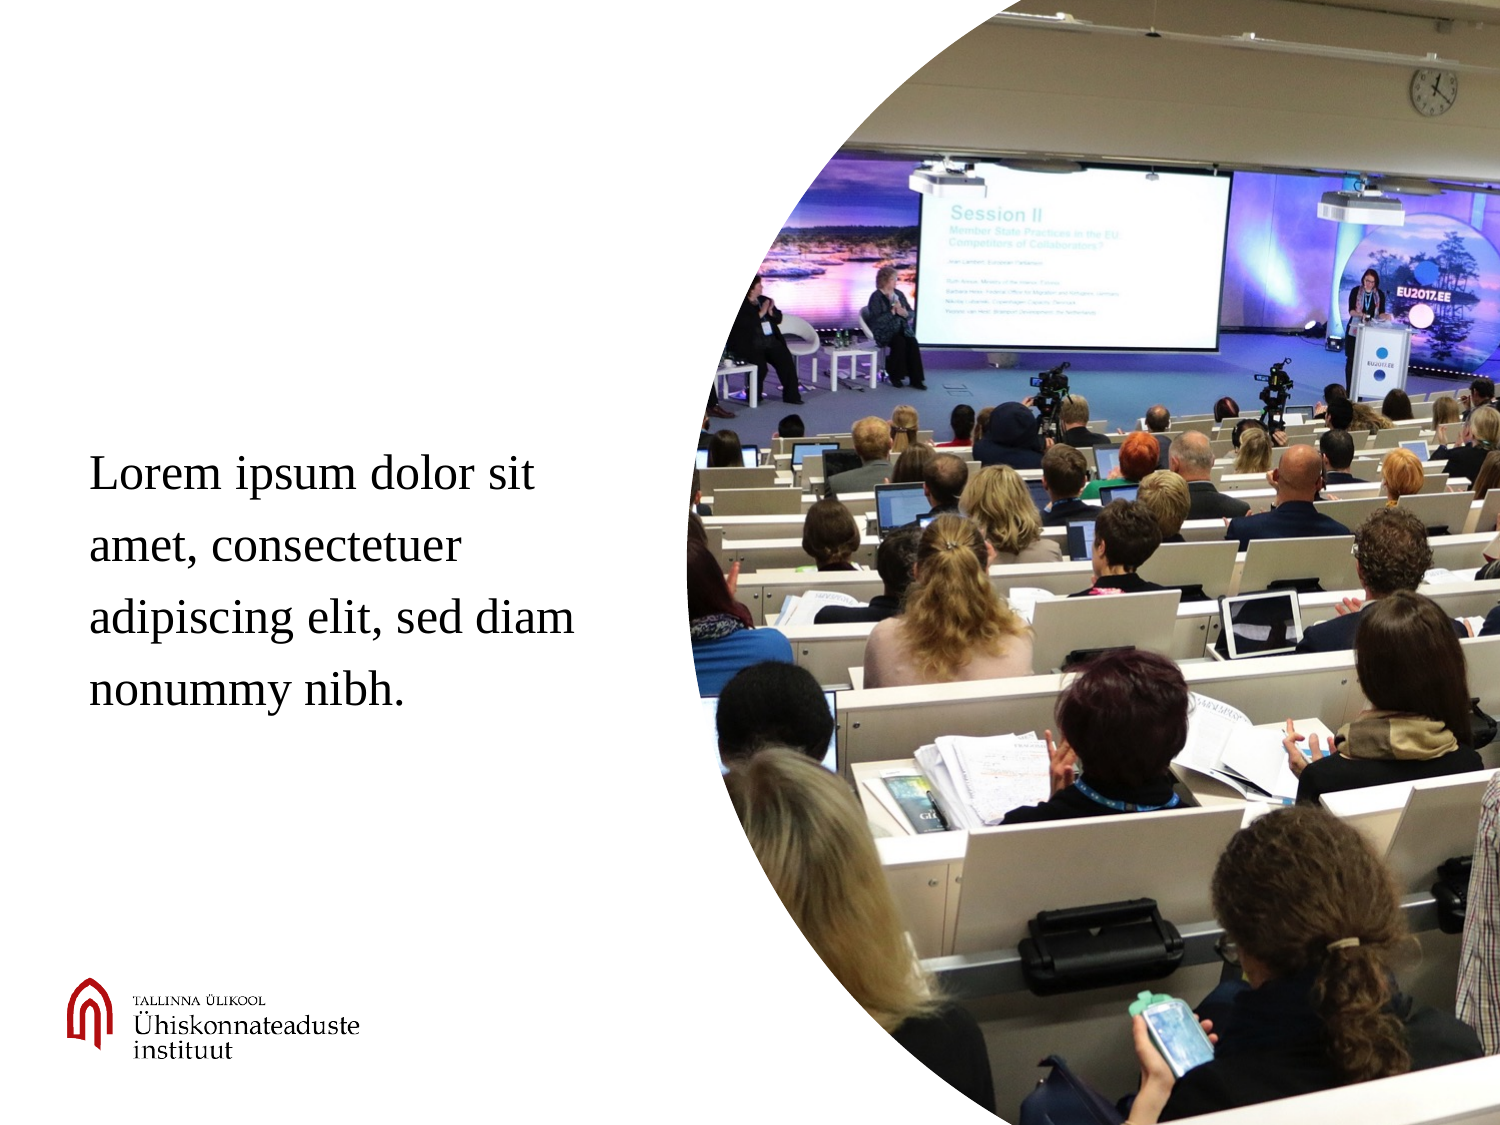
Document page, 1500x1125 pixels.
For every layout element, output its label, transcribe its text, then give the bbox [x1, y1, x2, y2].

picture [26, 935, 400, 1120]
picture [686, 0, 1500, 1125]
list Lorem ipsum dolor sit amet, consectetuer adipiscing elit, sed diam nonummy nibh. [74, 429, 643, 714]
